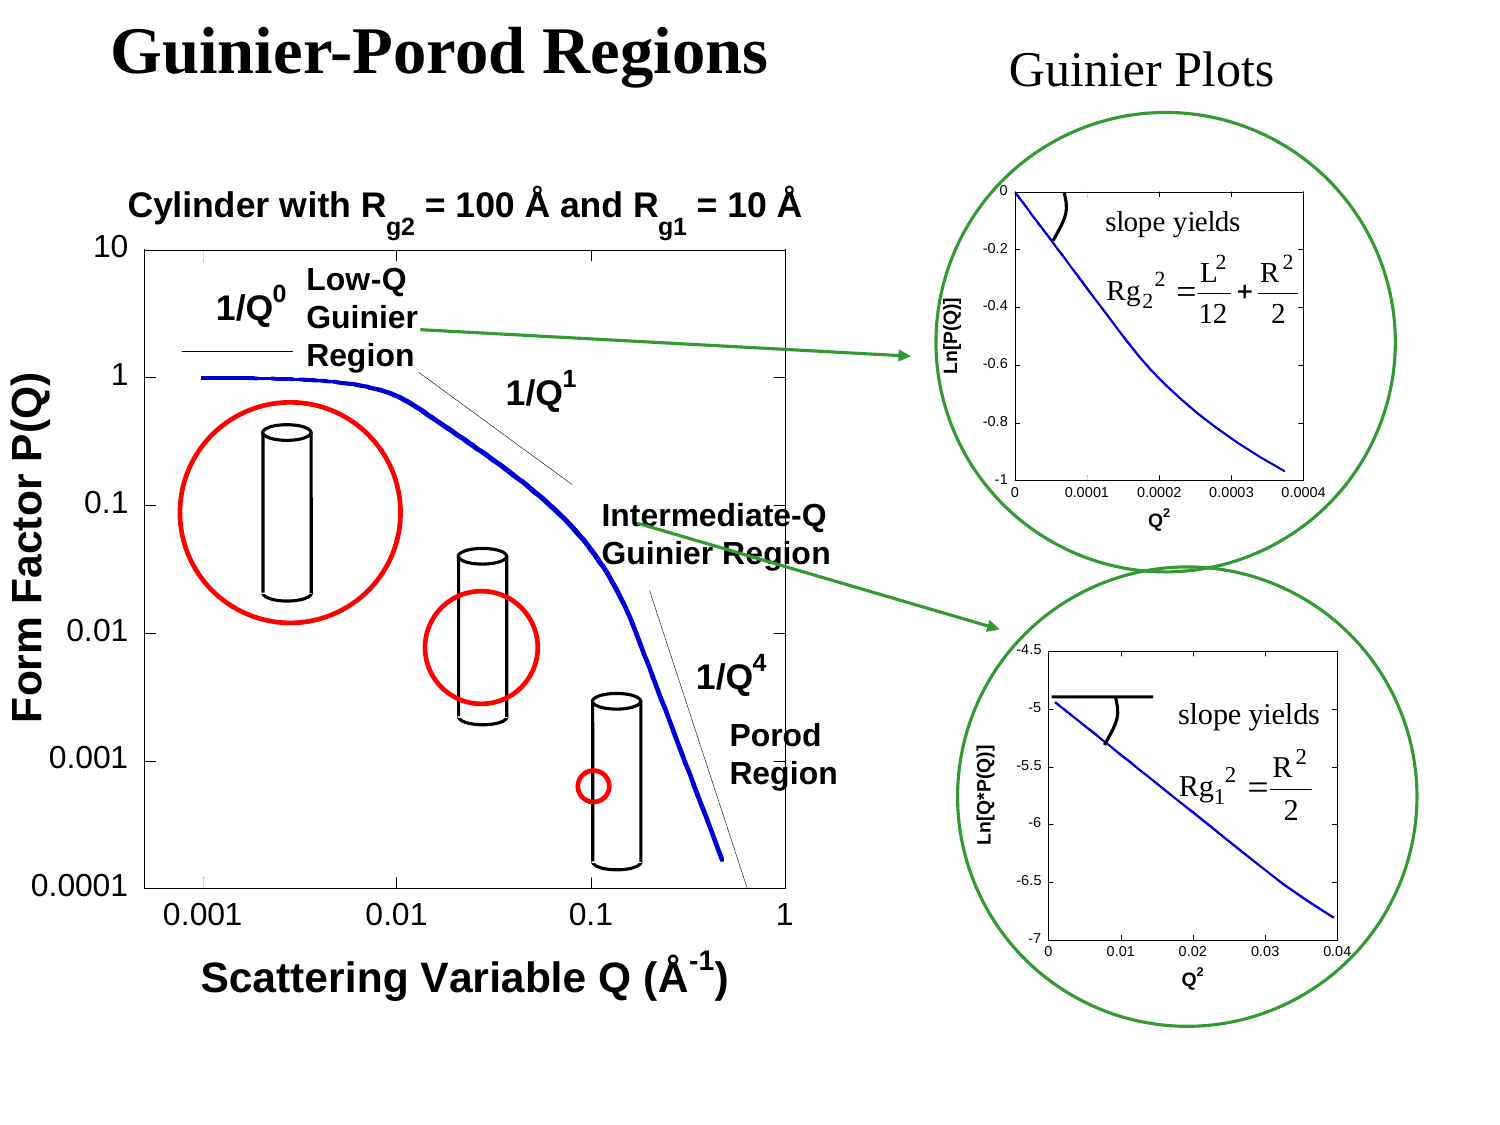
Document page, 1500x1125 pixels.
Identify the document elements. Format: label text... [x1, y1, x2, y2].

text_box Guinier-Porod Regions [95, 0, 802, 94]
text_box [577, 693, 631, 870]
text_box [636, 522, 1418, 1027]
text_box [179, 402, 401, 624]
text_box Guinier Plots [994, 29, 1300, 104]
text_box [419, 112, 1396, 573]
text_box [424, 580, 538, 725]
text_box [0, 176, 631, 1014]
